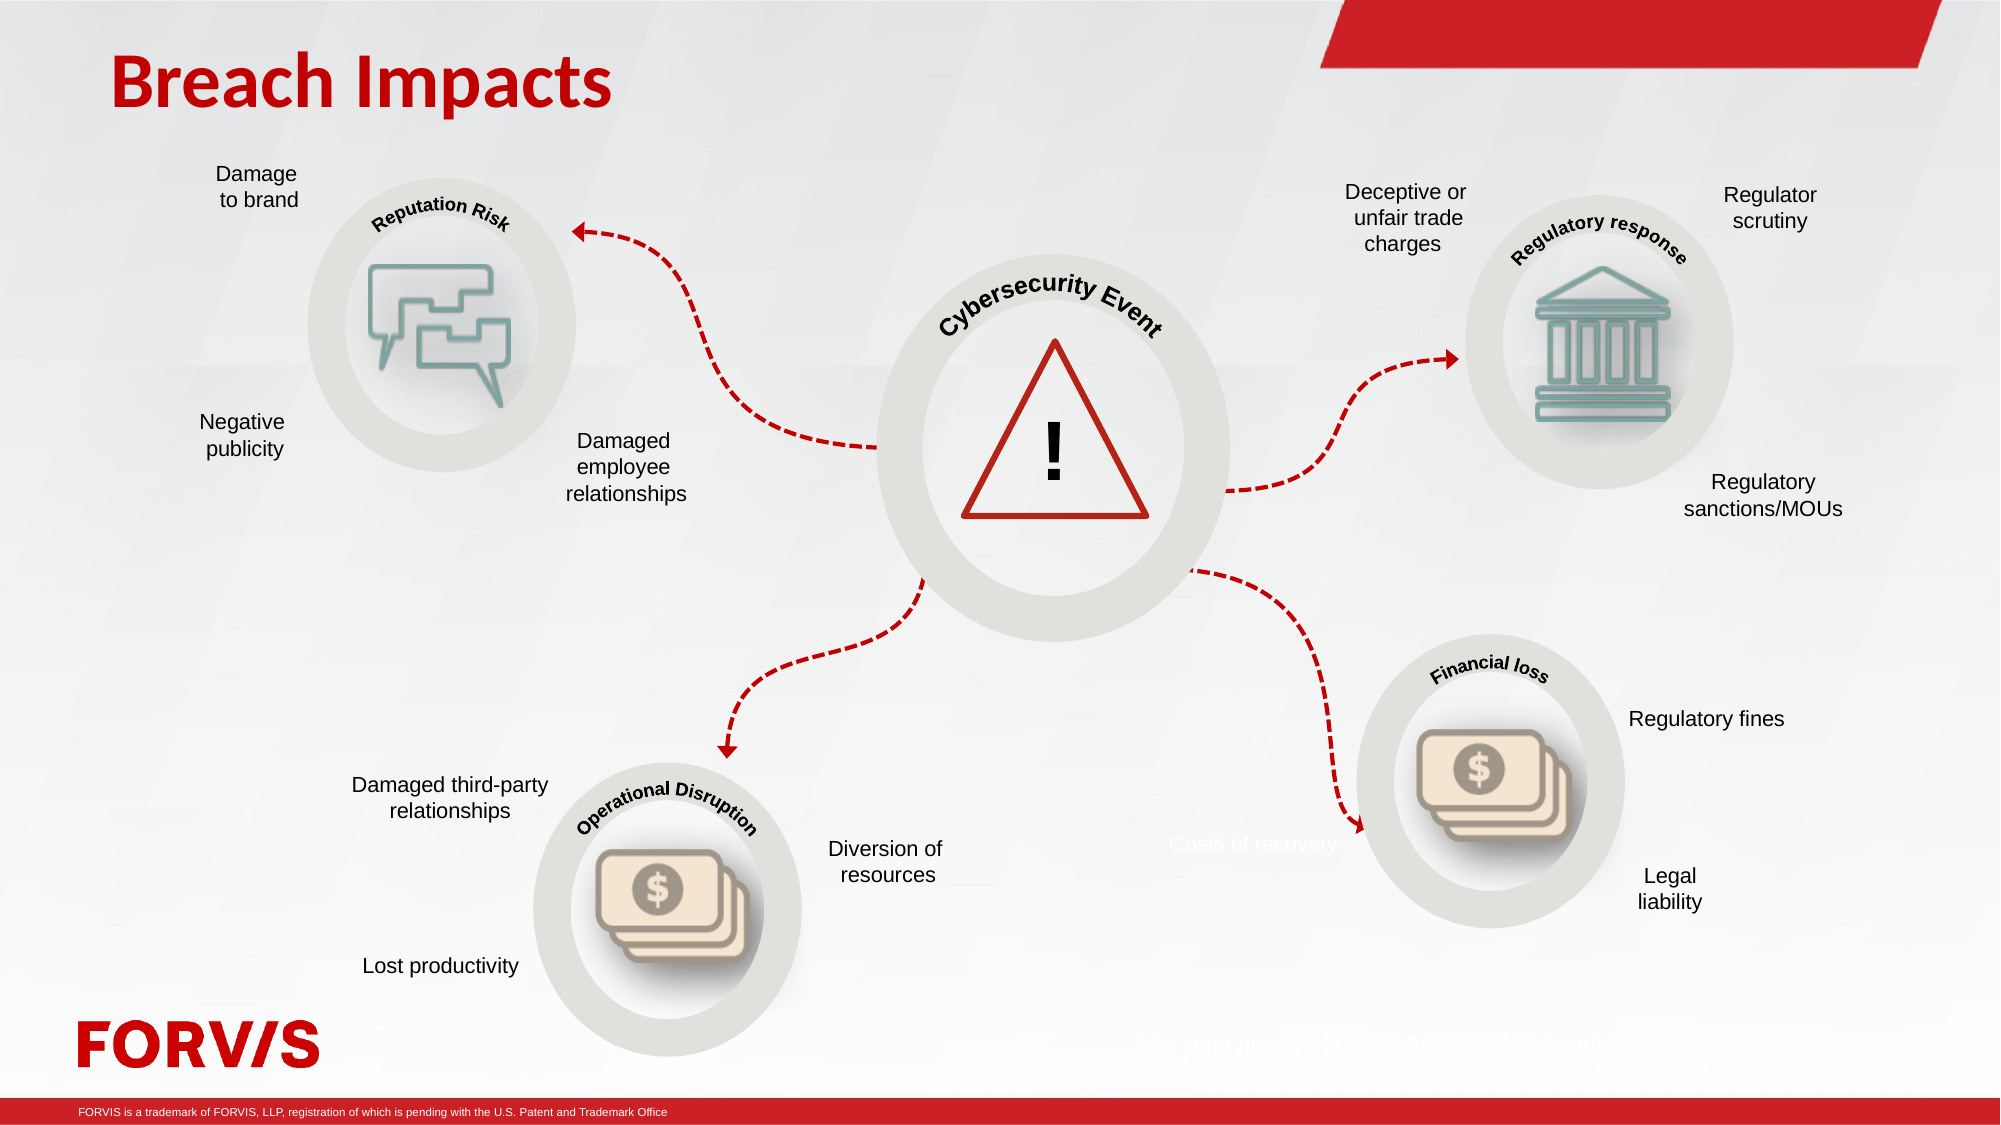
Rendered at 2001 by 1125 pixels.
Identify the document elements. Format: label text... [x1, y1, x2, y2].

picture [0, 0, 2000, 1125]
text_box Breach Impacts [95, 32, 1015, 117]
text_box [198, 158, 1848, 1043]
